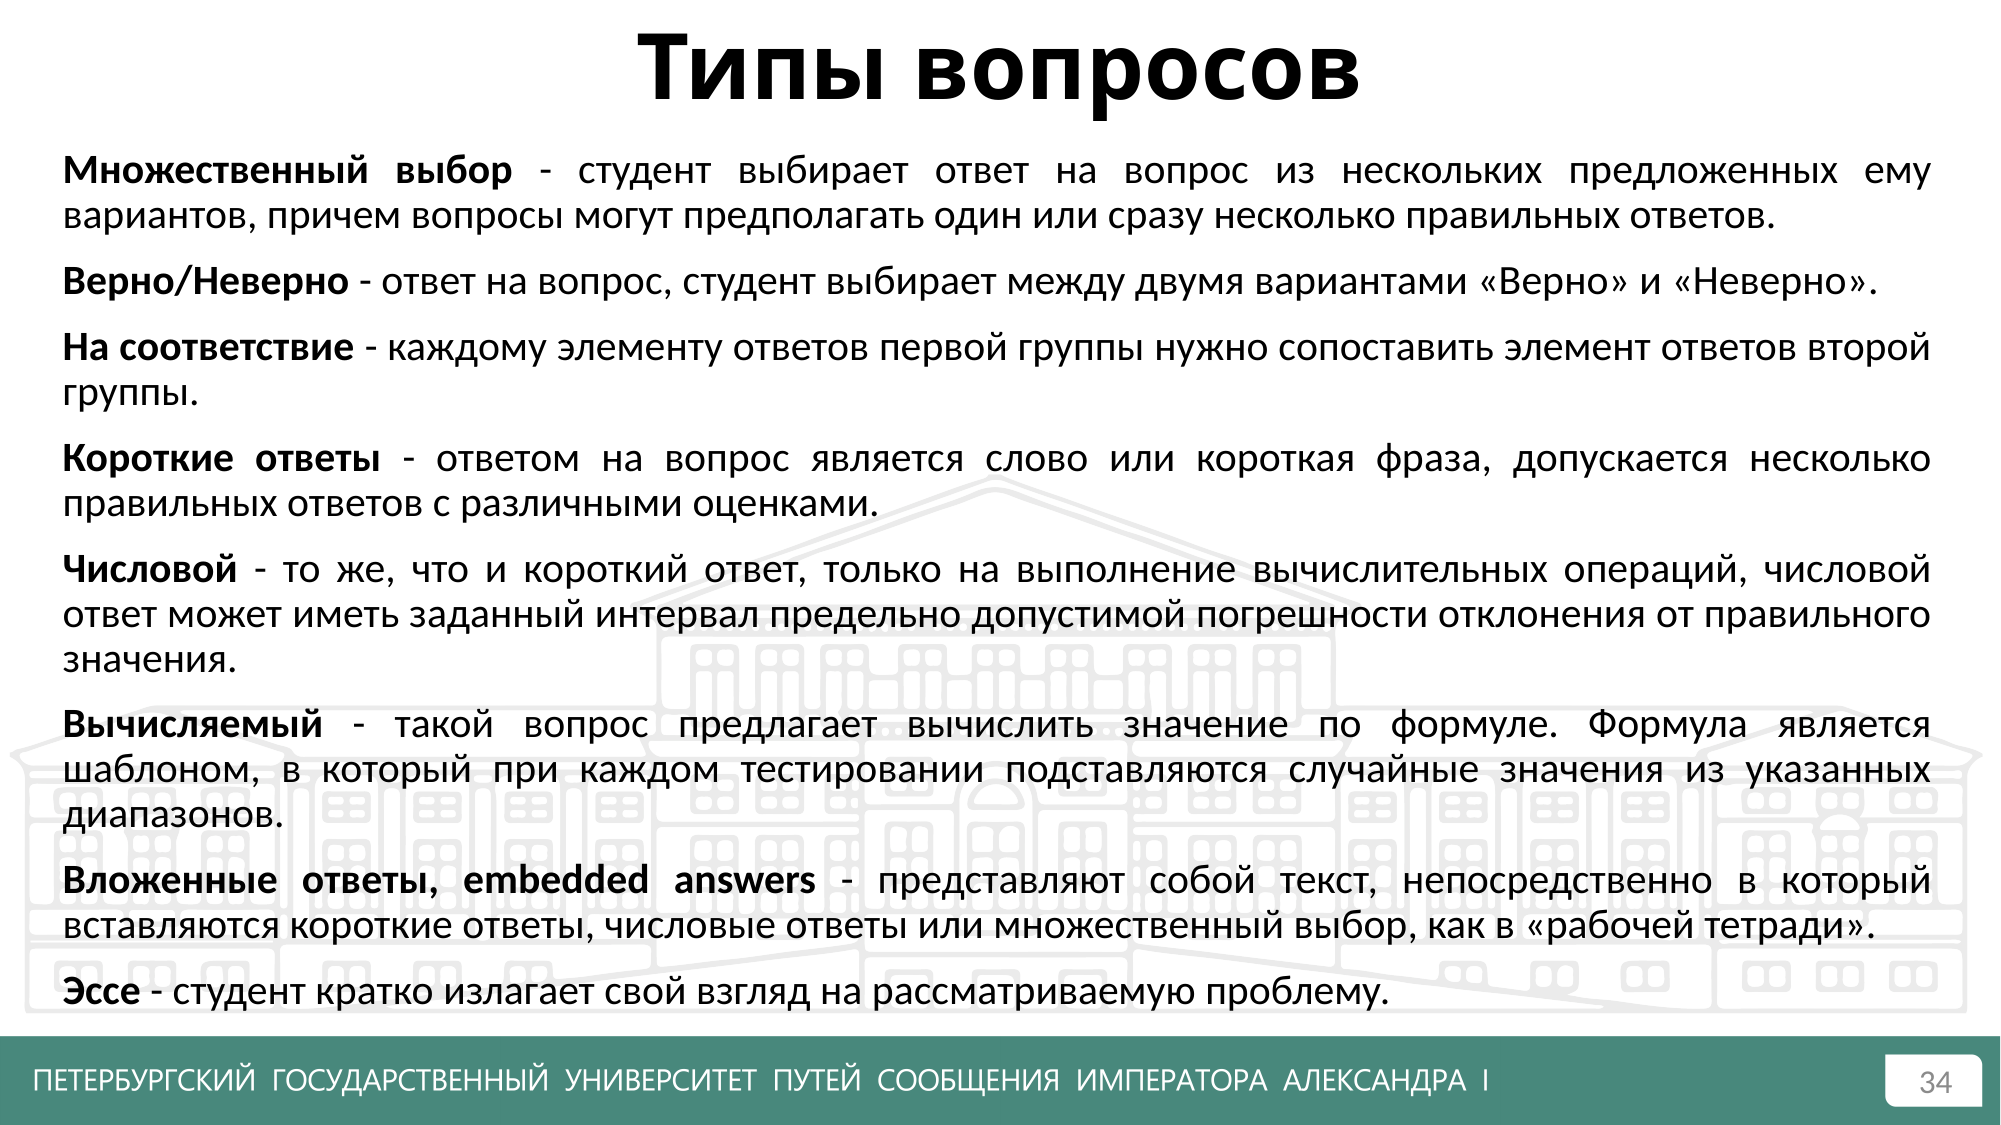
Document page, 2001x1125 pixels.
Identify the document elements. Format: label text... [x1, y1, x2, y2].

picture [0, 0, 2001, 1125]
slide_number 34 [1517, 1049, 1968, 1110]
title Типы вопросов [0, 0, 2000, 141]
list Множественный выбор - студент выбирает ответ на вопрос из нескольких предложенных ему вариантов, причем вопросы могут предполагать один или сразу несколько правильных ответов. Верно/Неверно - ответ на вопрос, студент выбирает между двумя вариантами «Верно» и «Неверно». На соответствие - каждому элементу ответов первой группы нужно сопоставить элемент ответов второй группы. Короткие ответы - ответом на вопрос является слово или короткая фраза, допускается несколько правильных ответов с различными оценками. Числовой - то же, что и короткий ответ, только на выполнение вычислительных операций, числовой ответ может иметь заданный интервал предельно допустимой погрешности отклонения от правильного значения. Вычисляемый - такой вопрос предлагает вычислить значение по формуле. Формула является шаблоном, в который при каждом тестировании подставляются случайные значения из указанных диапазонов. Вложенные ответы, embedded answers - представляют собой текст, непосредственно в который вставляются короткие ответы, числовые ответы или множественный выбор, как в «рабочей тетради». Эссе - студент кратко излагает свой взгляд на рассматриваемую проблему. [47, 140, 1948, 1021]
